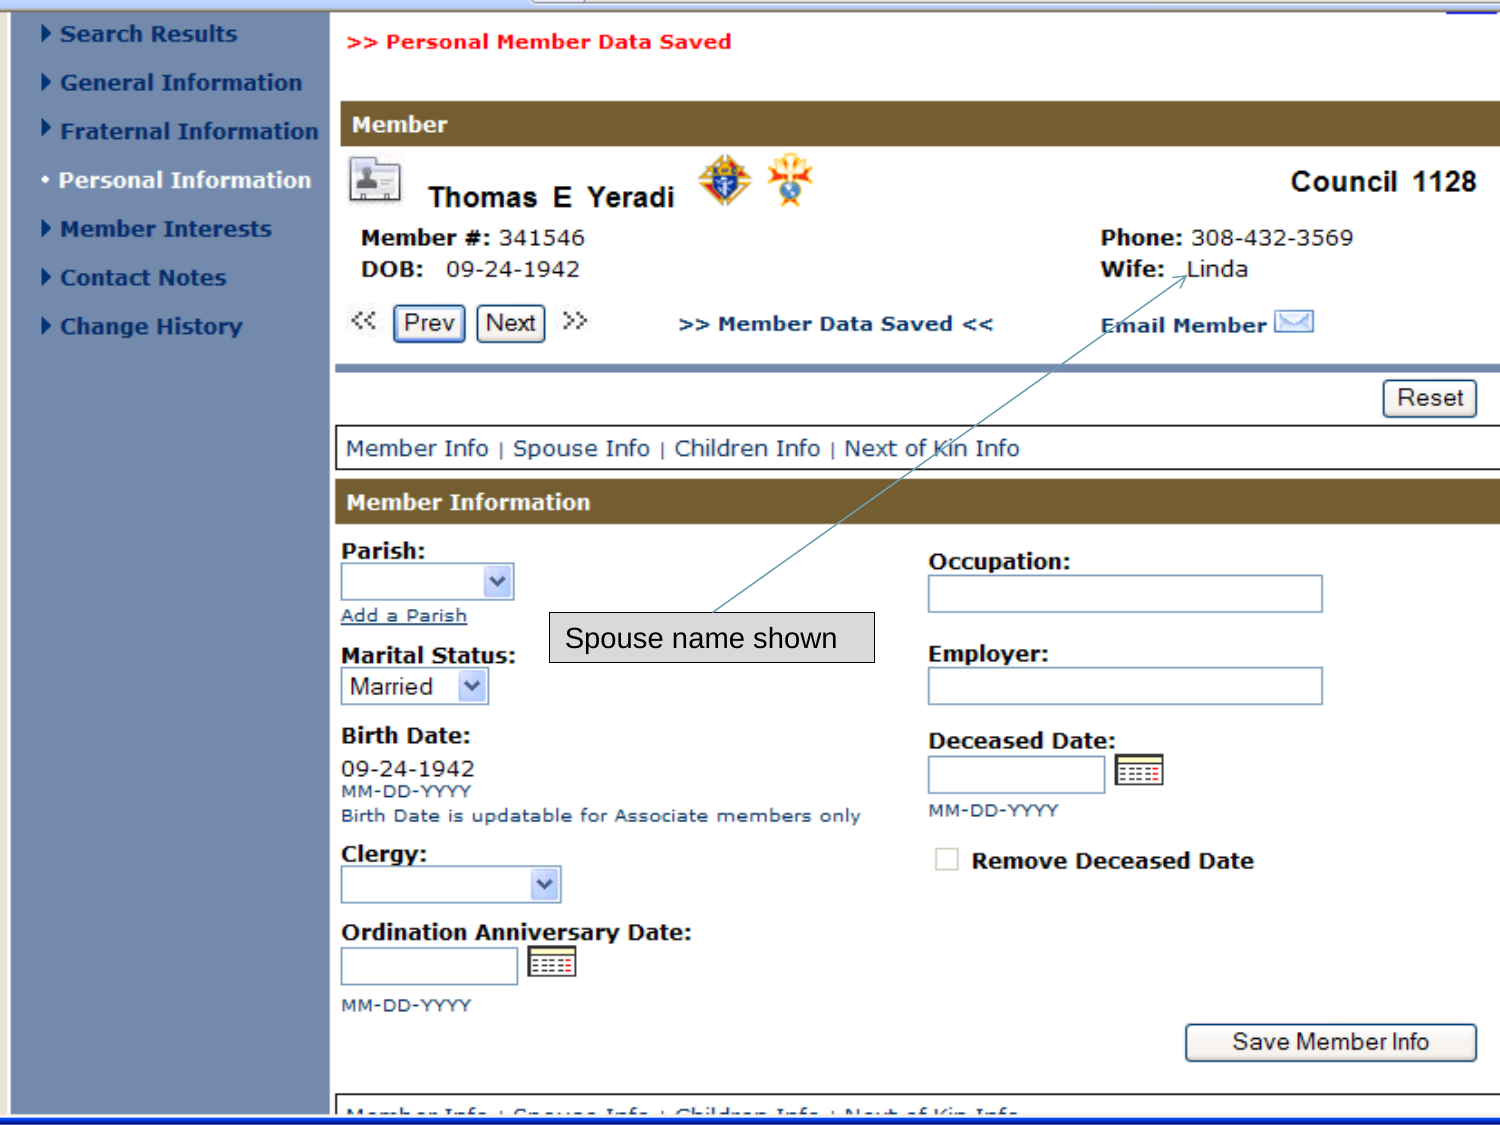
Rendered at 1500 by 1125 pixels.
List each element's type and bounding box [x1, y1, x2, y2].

list [0, 0, 1500, 1125]
text_box [780, 206, 1119, 682]
